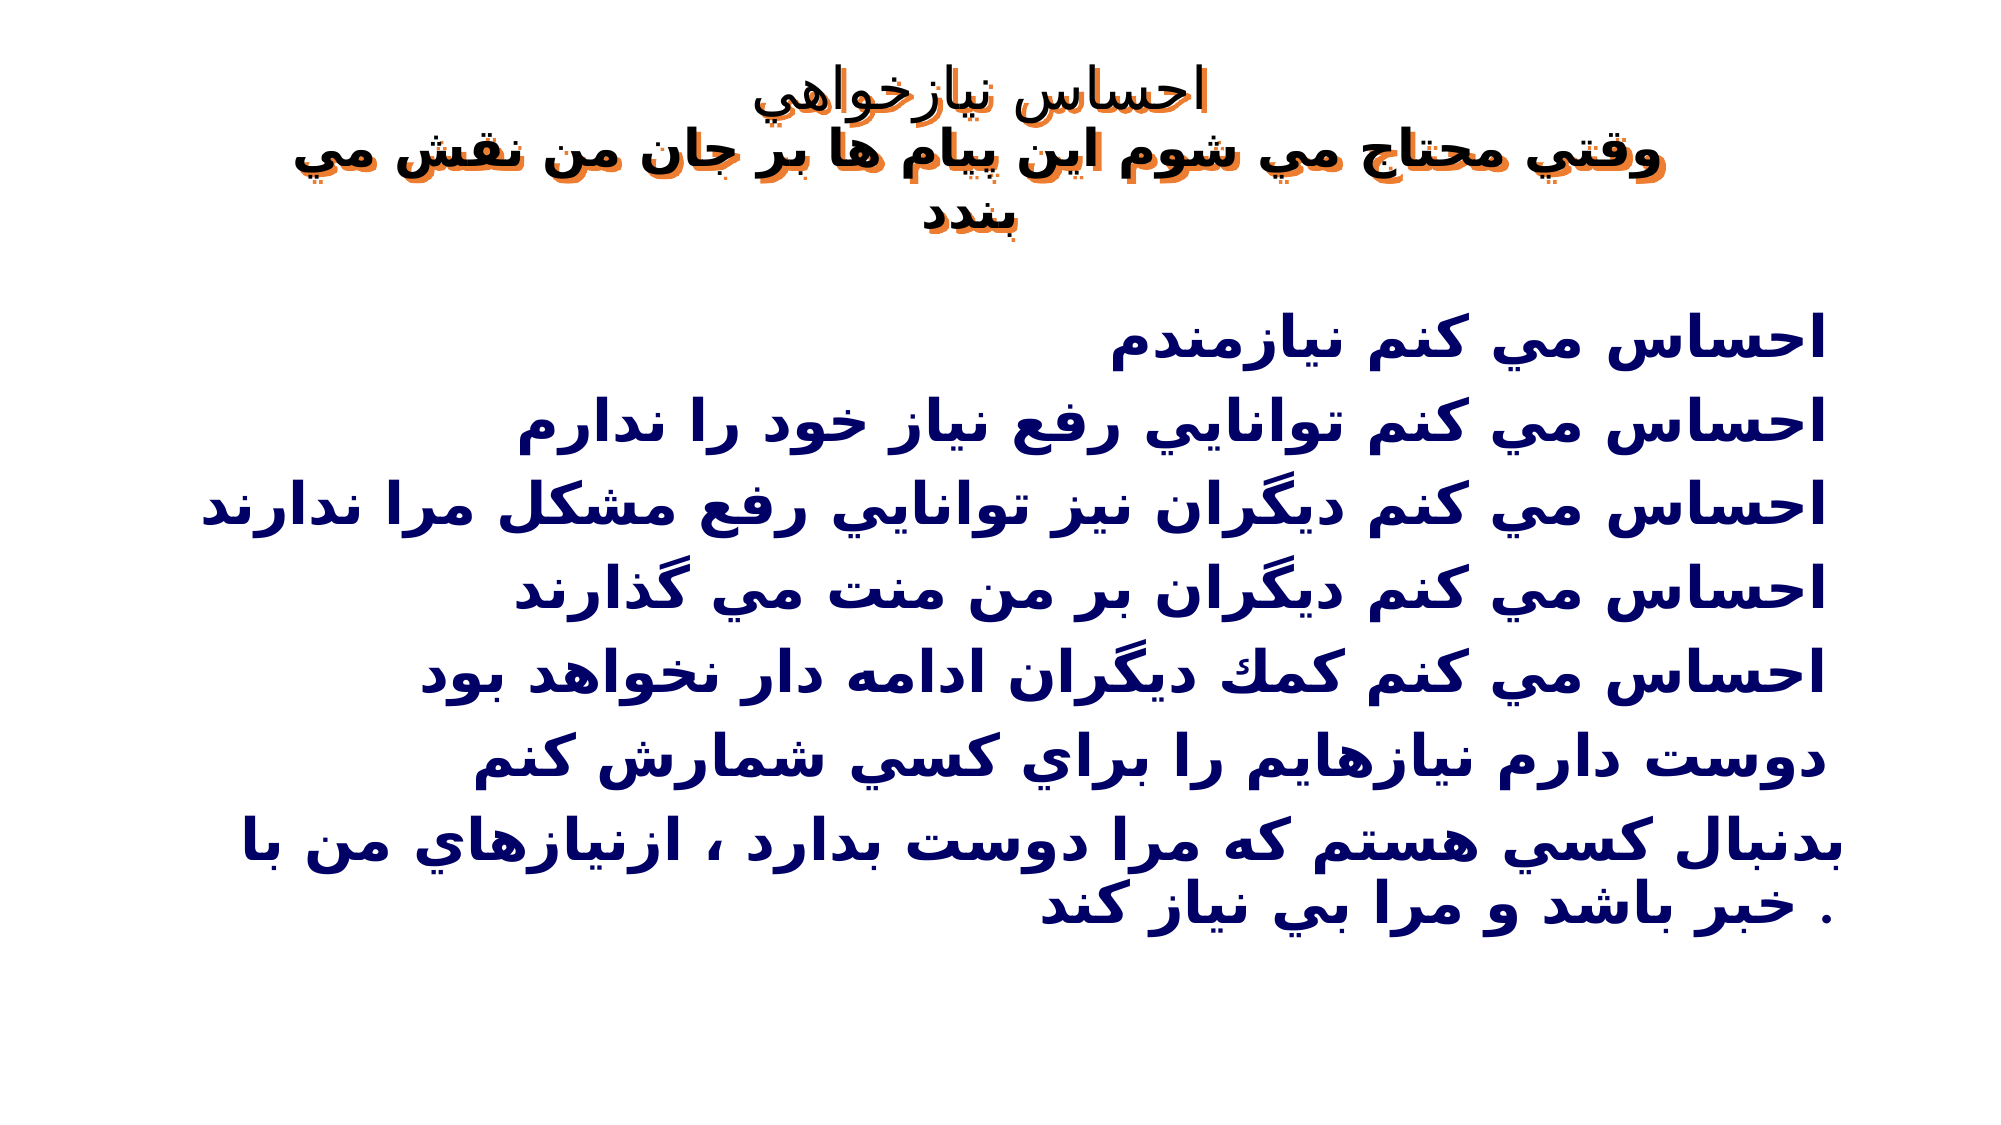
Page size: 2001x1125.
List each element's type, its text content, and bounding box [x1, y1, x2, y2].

list احساس مي كنم نيازمندم احساس مي كنم توانايي رفع نياز خود را ندارم احساس مي كنم ديگران نيز توانايي رفع مشكل مرا ندارند احساس مي كنم ديگران بر من منت مي گذارند احساس مي كنم كمك ديگران ادامه دار نخواهد بود دوست دارم نيازهايم را براي كسي شمارش كنم بدنبال كسي هستم كه مرا دوست بدارد ، ازنيازهاي من با خبر باشد و مرا بي نياز كند . [137, 299, 1863, 1014]
title احساس نيازخواهي وقتي محتاج مي شوم اين پيام ها بر جان من نقش مي بندد [249, 50, 1709, 250]
